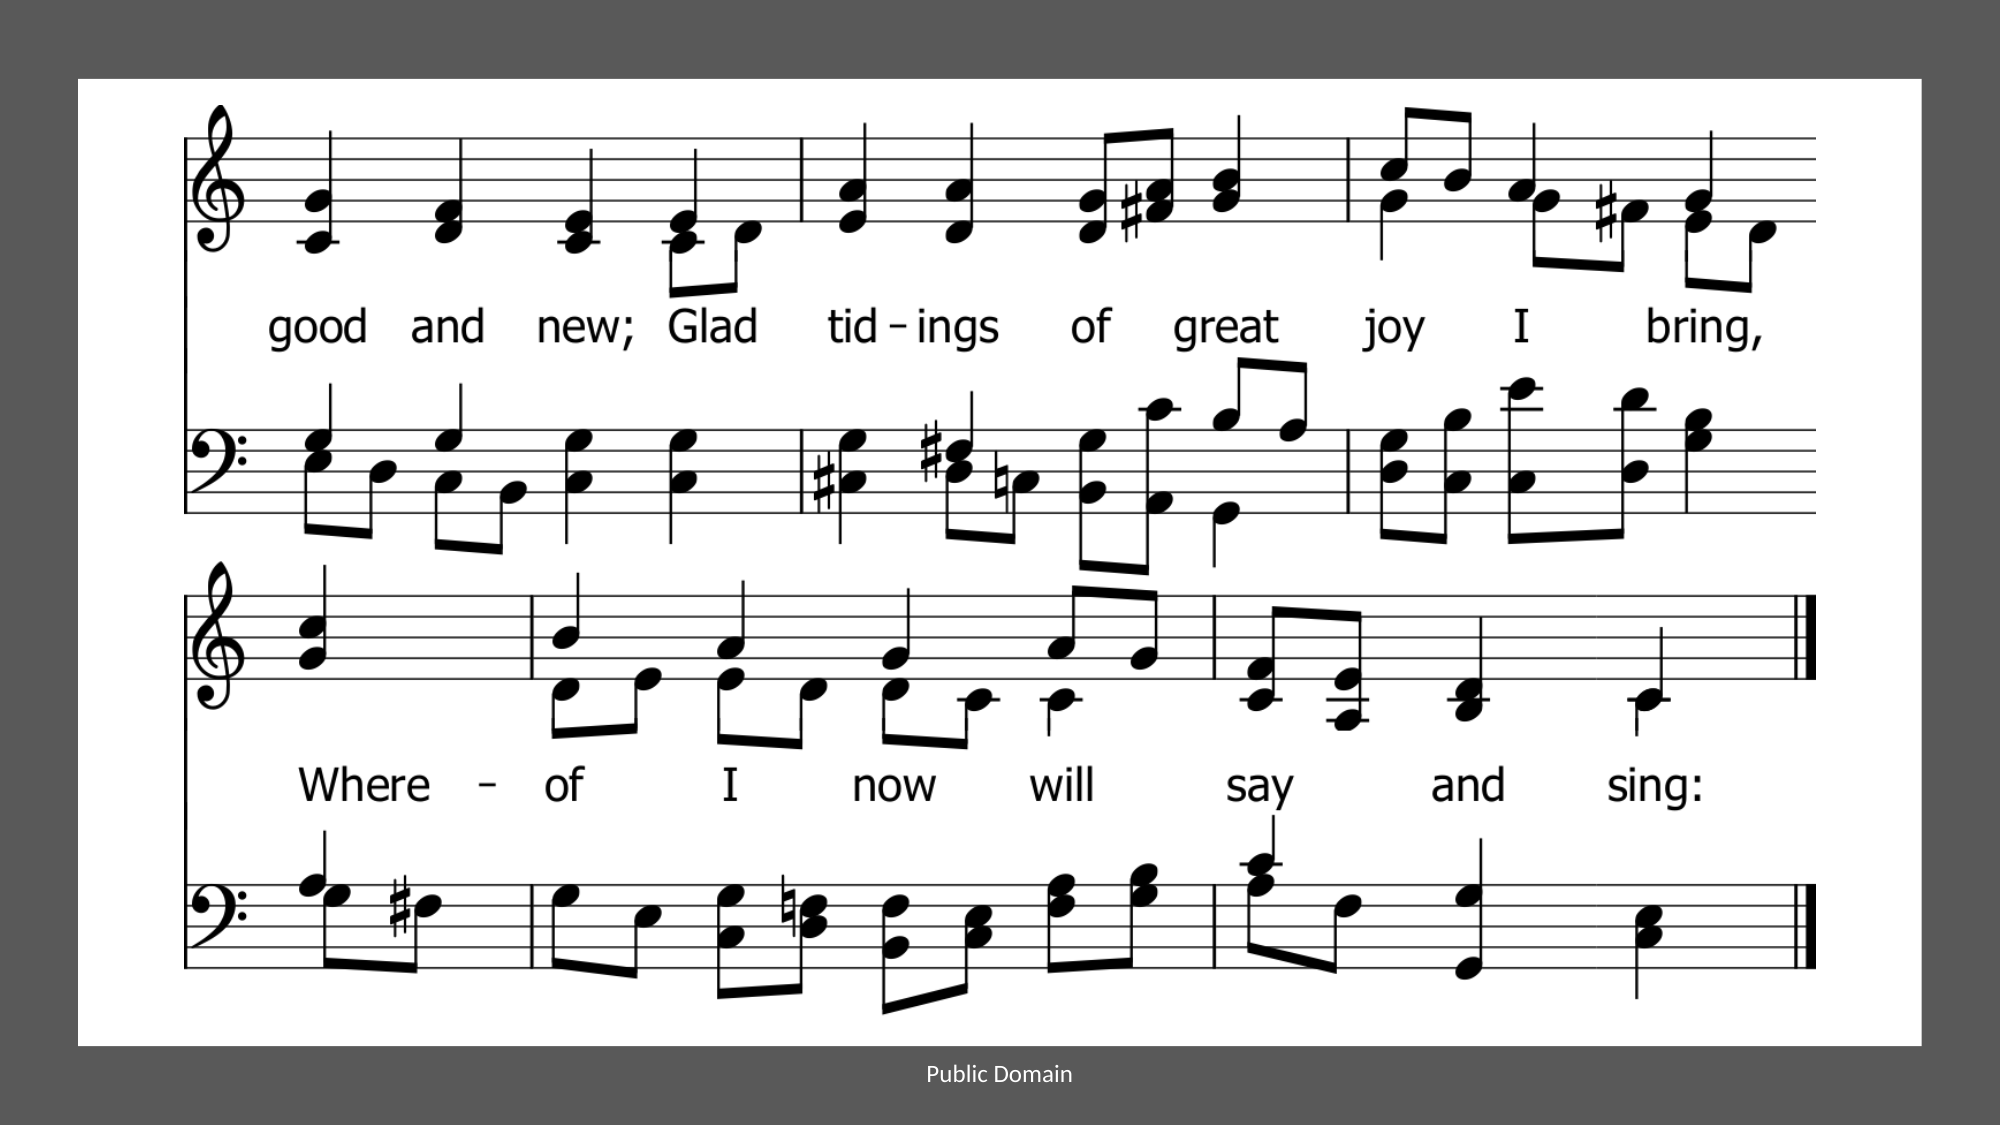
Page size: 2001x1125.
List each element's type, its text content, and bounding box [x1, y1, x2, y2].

text_box [77, 78, 1923, 1047]
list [183, 105, 1816, 1020]
footer Public Domain [662, 1042, 1338, 1103]
text_box [0, 0, 2000, 1125]
